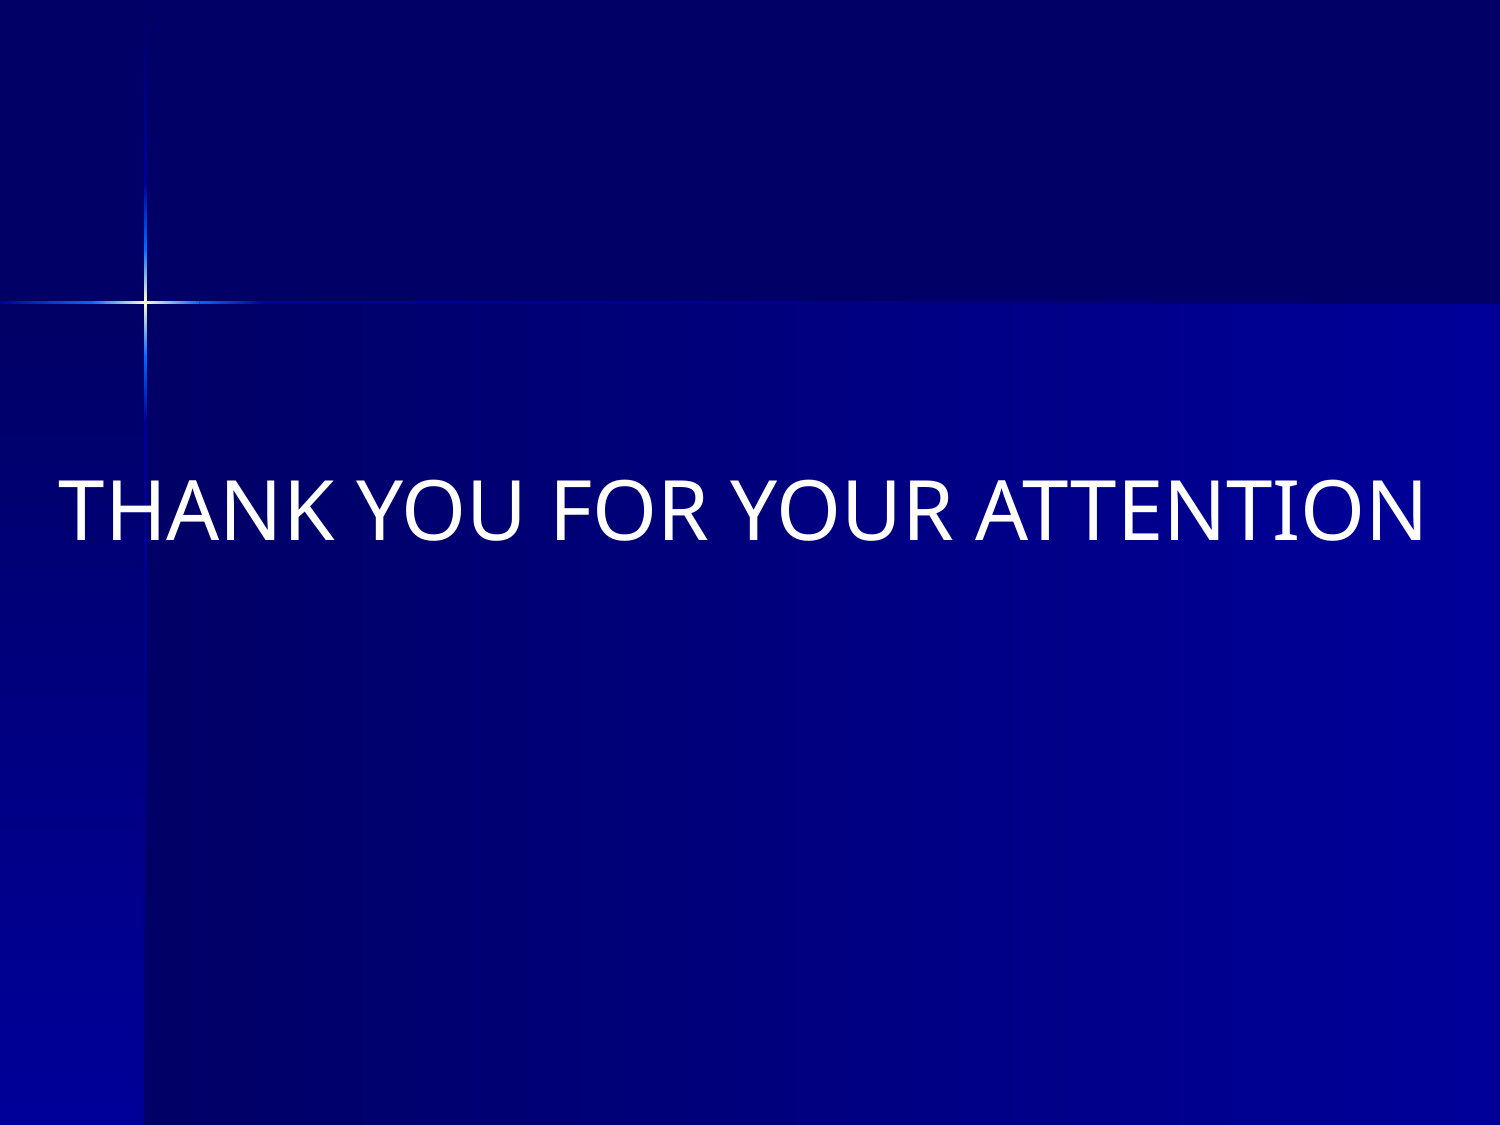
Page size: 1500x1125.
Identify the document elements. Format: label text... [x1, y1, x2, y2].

list THANK YOU FOR YOUR ATTENTION [43, 450, 1457, 1125]
